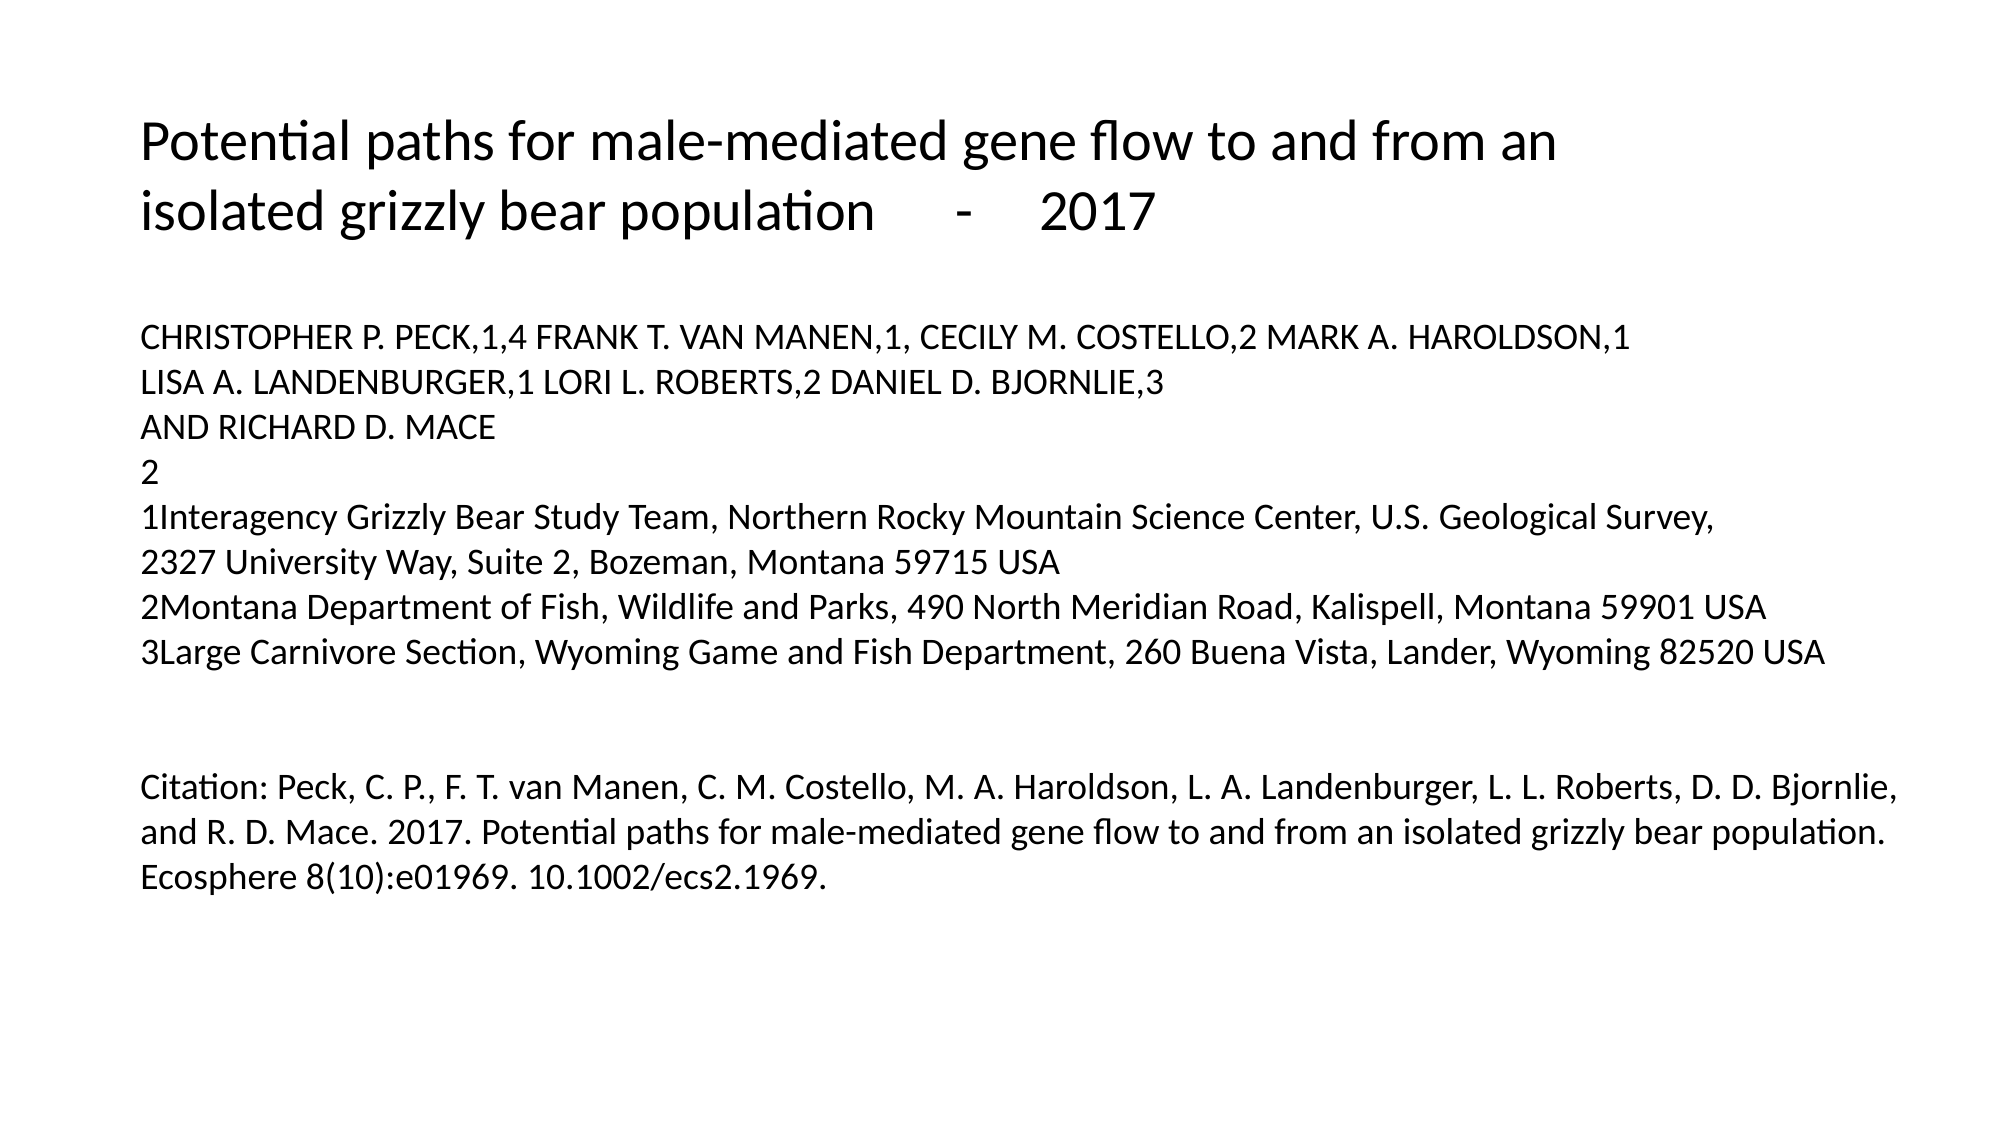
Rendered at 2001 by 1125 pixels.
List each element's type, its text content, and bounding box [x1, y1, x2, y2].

text_box Potential paths for male-mediated gene flow to and from an isolated grizzly bear population - 2017 CHRISTOPHER P. PECK,1,4 FRANK T. VAN MANEN,1, CECILY M. COSTELLO,2 MARK A. HAROLDSON,1 LISA A. LANDENBURGER,1 LORI L. ROBERTS,2 DANIEL D. BJORNLIE,3 AND RICHARD D. MACE 2 1Interagency Grizzly Bear Study Team, Northern Rocky Mountain Science Center, U.S. Geological Survey, 2327 University Way, Suite 2, Bozeman, Montana 59715 USA 2Montana Department of Fish, Wildlife and Parks, 490 North Meridian Road, Kalispell, Montana 59901 USA 3Large Carnivore Section, Wyoming Game and Fish Department, 260 Buena Vista, Lander, Wyoming 82520 USA Citation: Peck, C. P., F. T. van Manen, C. M. Costello, M. A. Haroldson, L. A. Landenburger, L. L. Roberts, D. D. Bjornlie, and R. D. Mace. 2017. Potential paths for male-mediated gene flow to and from an isolated grizzly bear population. Ecosphere 8(10):e01969. 10.1002/ecs2.1969. [125, 94, 1916, 905]
